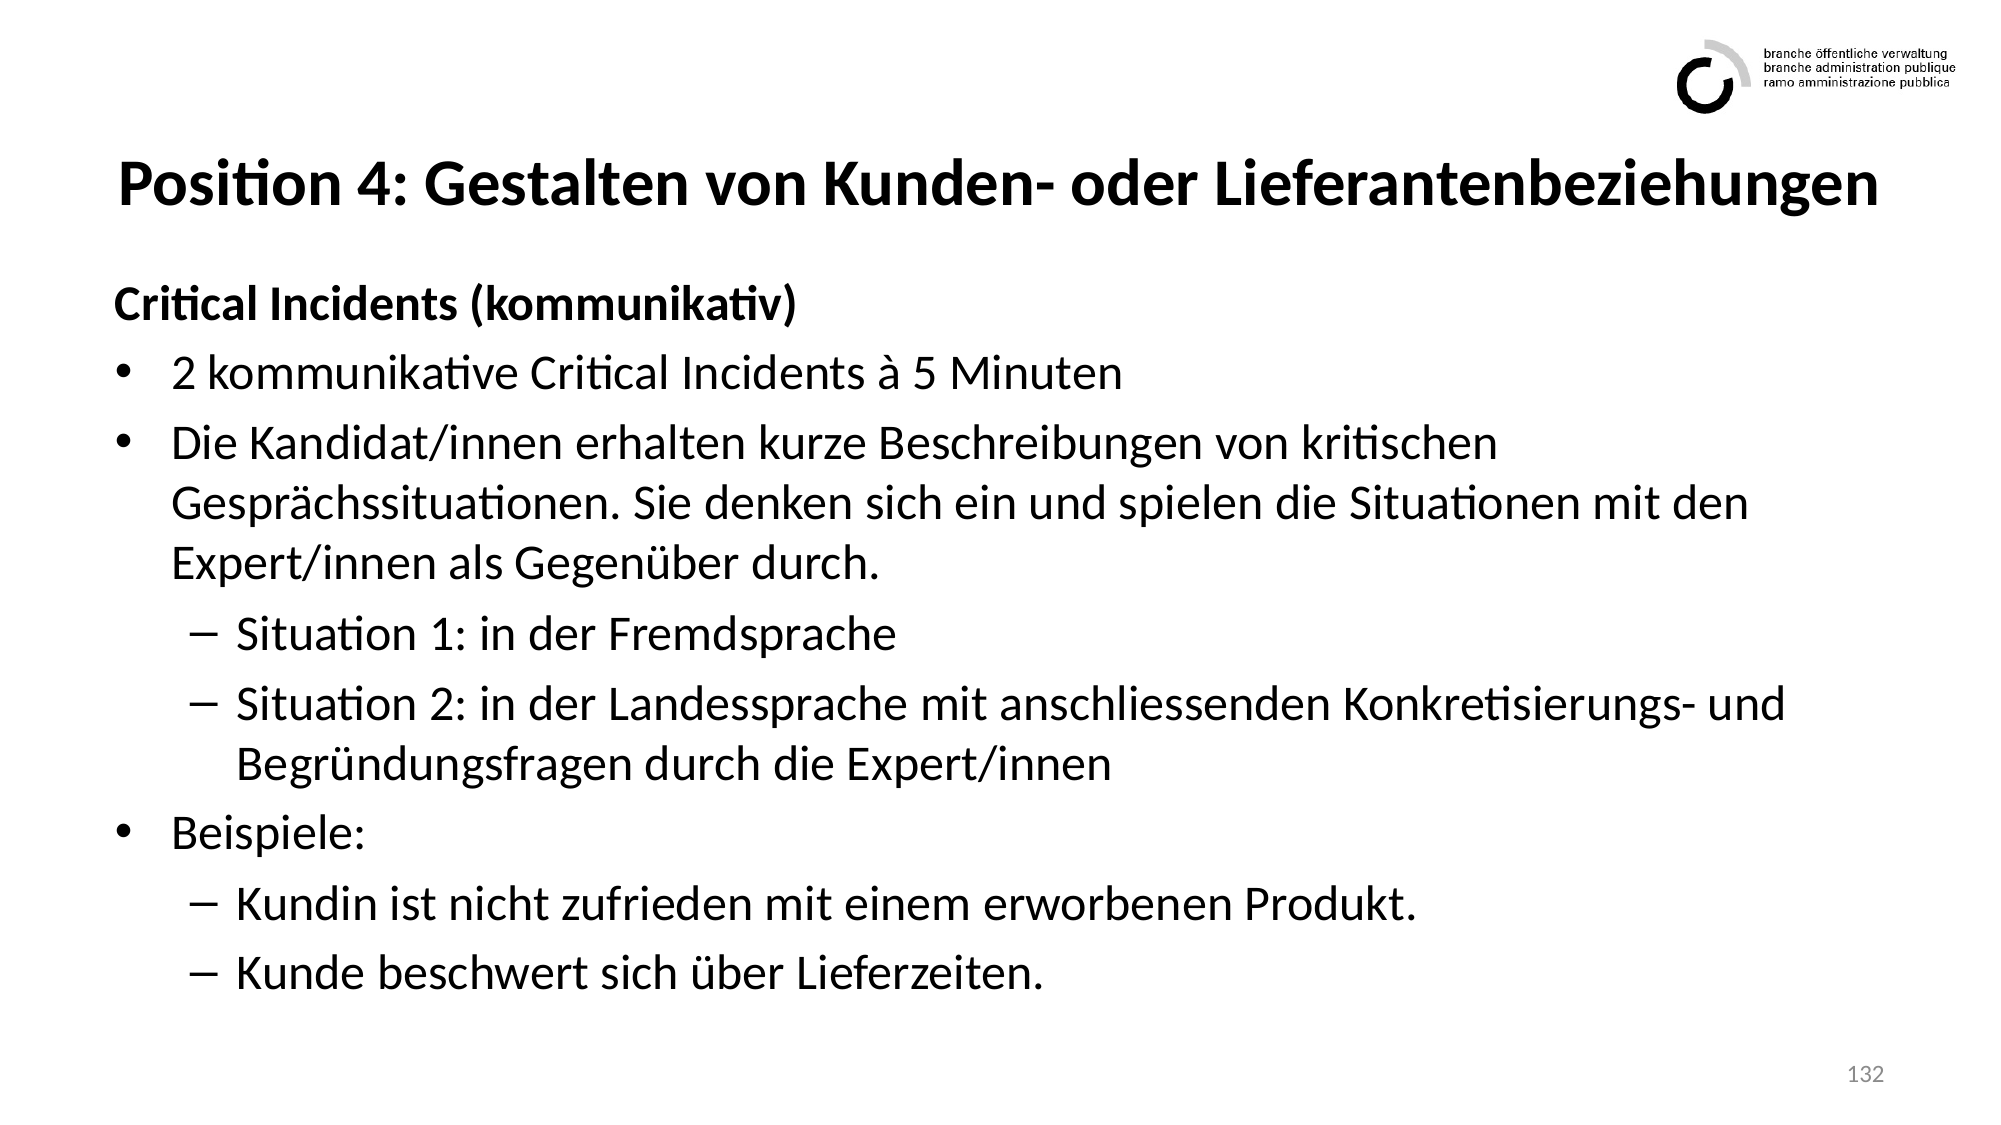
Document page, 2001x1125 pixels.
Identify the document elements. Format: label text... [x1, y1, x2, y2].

list Critical Incidents (kommunikativ) 2 kommunikative Critical Incidents à 5 Minuten Die Kandidat/innen erhalten kurze Beschreibungen von kritischen Gesprächssituationen. Sie denken sich ein und spielen die Situationen mit den Expert/innen als Gegenüber durch. Situation 1: in der Fremdsprache Situation 2: in der Landessprache mit anschliessenden Konkretisierungs- und Begründungsfragen durch die Expert/innen Beispiele: Kundin ist nicht zufrieden mit einem erworbenen Produkt. Kunde beschwert sich über Lieferzeiten. [99, 262, 1900, 1005]
title Position 4: Gestalten von Kunden- oder Lieferantenbeziehungen [99, 125, 1900, 233]
slide_number 132 [1433, 1042, 1900, 1103]
picture [1673, 35, 1963, 119]
